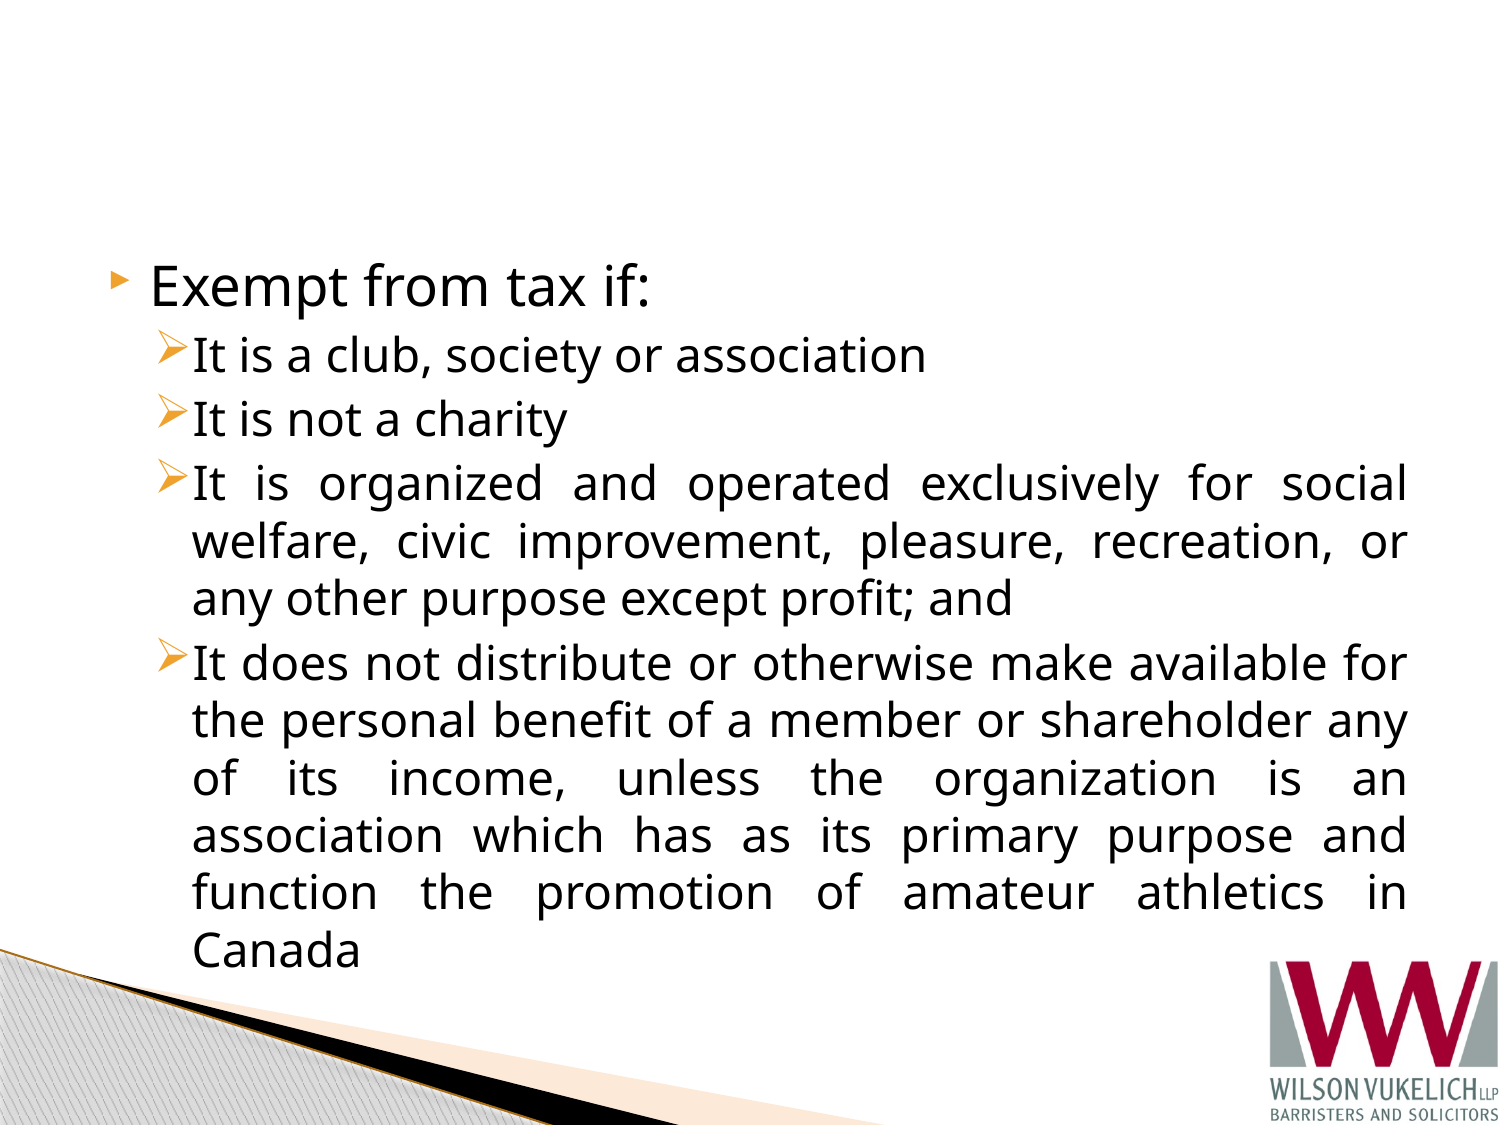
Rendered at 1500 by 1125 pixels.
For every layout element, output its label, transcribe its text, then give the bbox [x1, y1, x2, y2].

picture [1269, 960, 1500, 1125]
list Exempt from tax if: It is a club, society or association It is not a charity It is organized and operated exclusively for social welfare, civic improvement, pleasure, recreation, or any other purpose except profit; and It does not distribute or otherwise make available for the personal benefit of a member or shareholder any of its income, unless the organization is an association which has as its primary purpose and function the promotion of amateur athletics in Canada [75, 243, 1425, 986]
